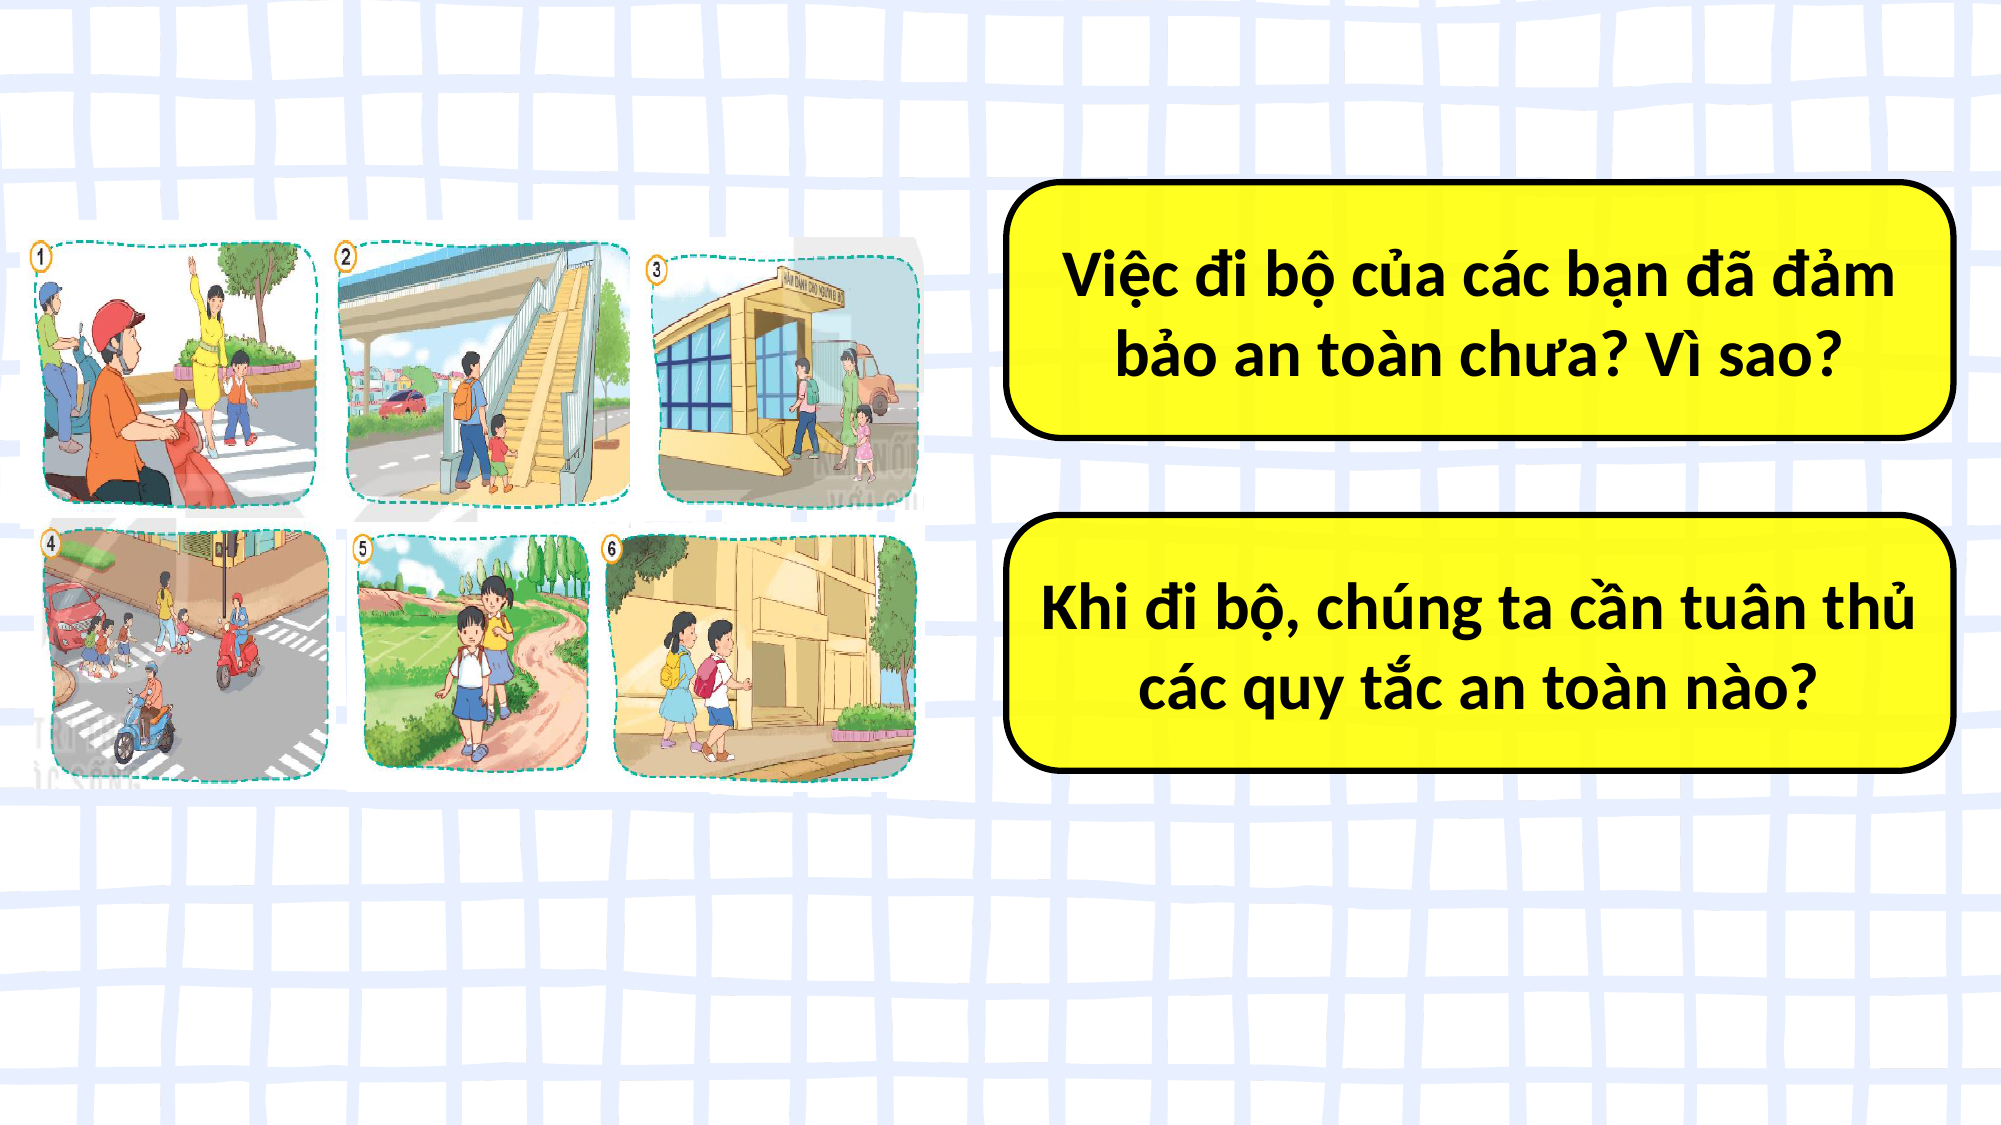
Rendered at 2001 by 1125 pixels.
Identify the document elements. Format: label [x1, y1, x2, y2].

text_box [20, 220, 925, 792]
picture [0, 0, 2000, 1125]
